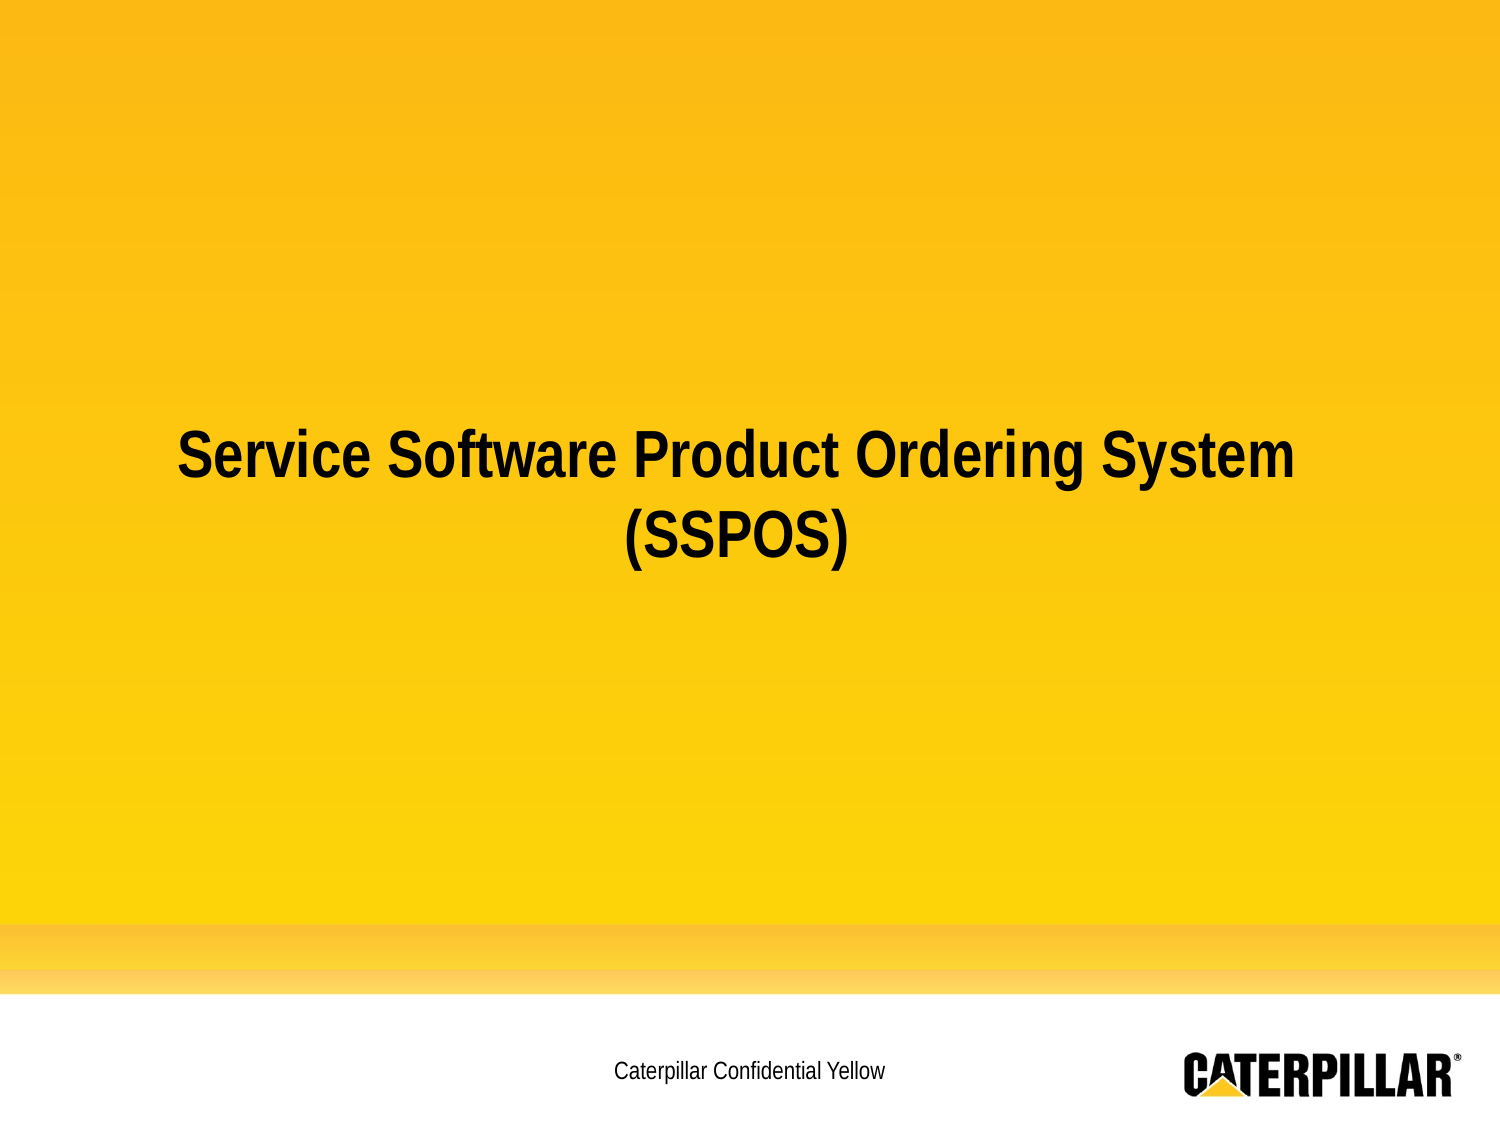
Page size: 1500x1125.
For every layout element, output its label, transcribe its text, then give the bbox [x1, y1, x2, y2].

picture [0, 0, 1500, 1125]
title Service Software Product Ordering System (SSPOS) [99, 350, 1375, 592]
